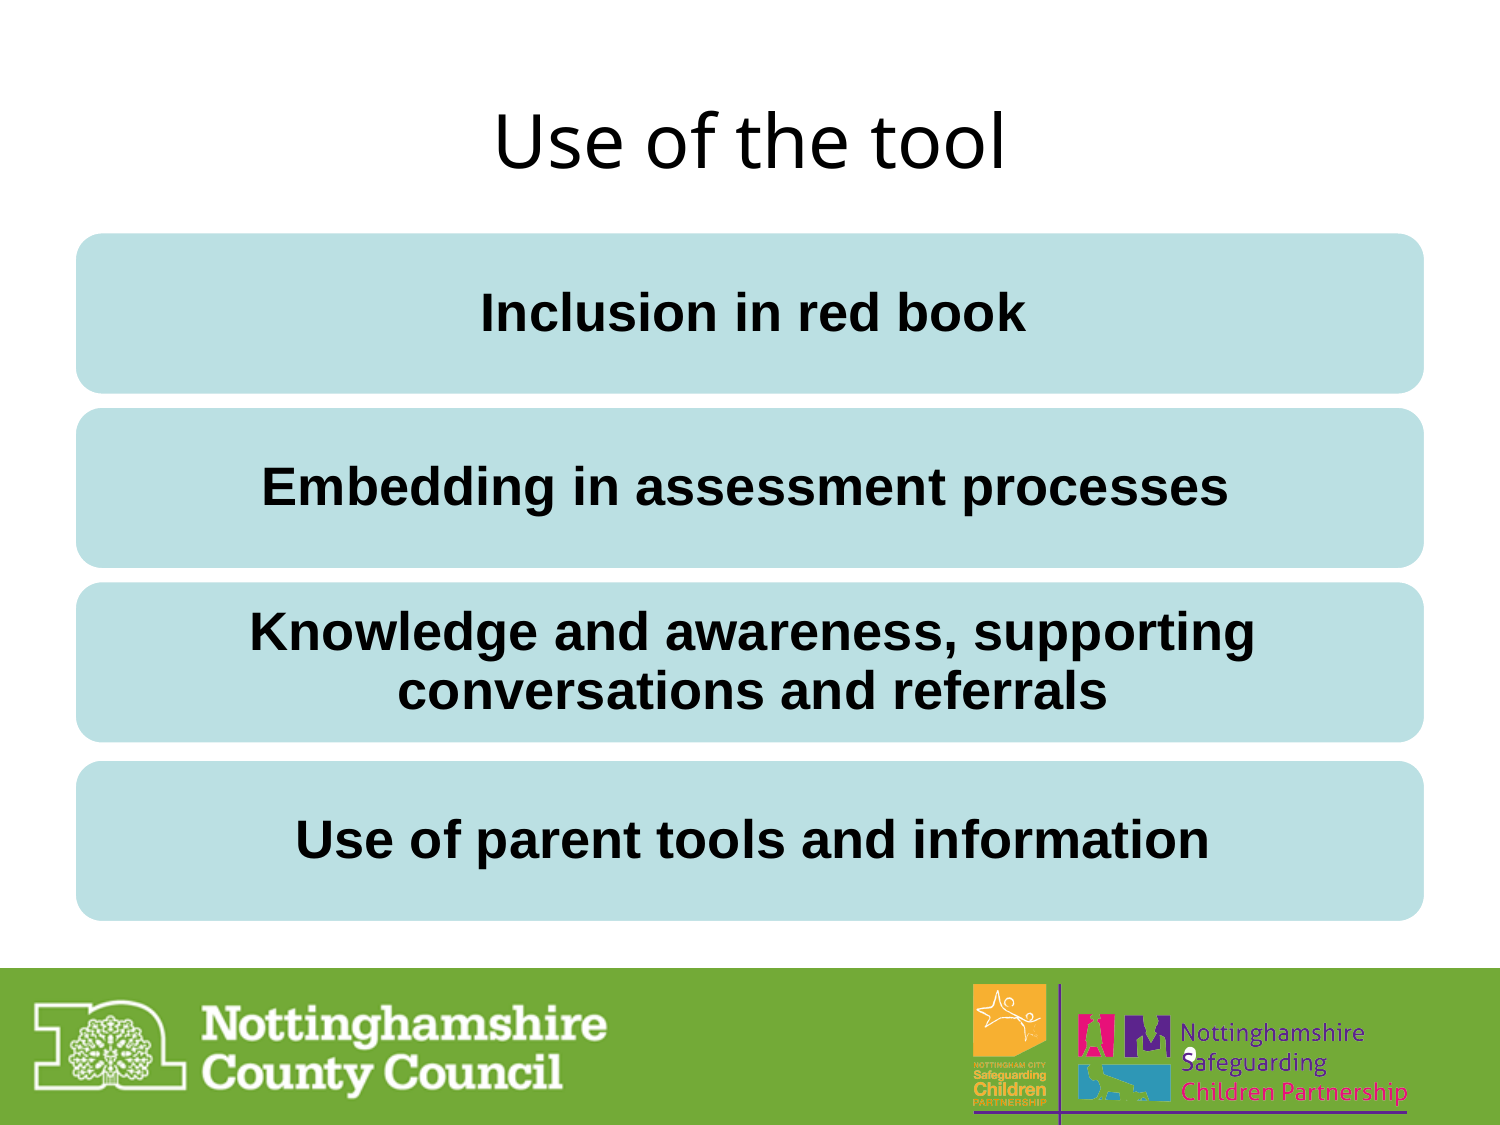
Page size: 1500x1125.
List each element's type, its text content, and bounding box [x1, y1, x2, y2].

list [74, 220, 1425, 931]
picture [0, 968, 1500, 1125]
title Use of the tool [75, 45, 1425, 220]
